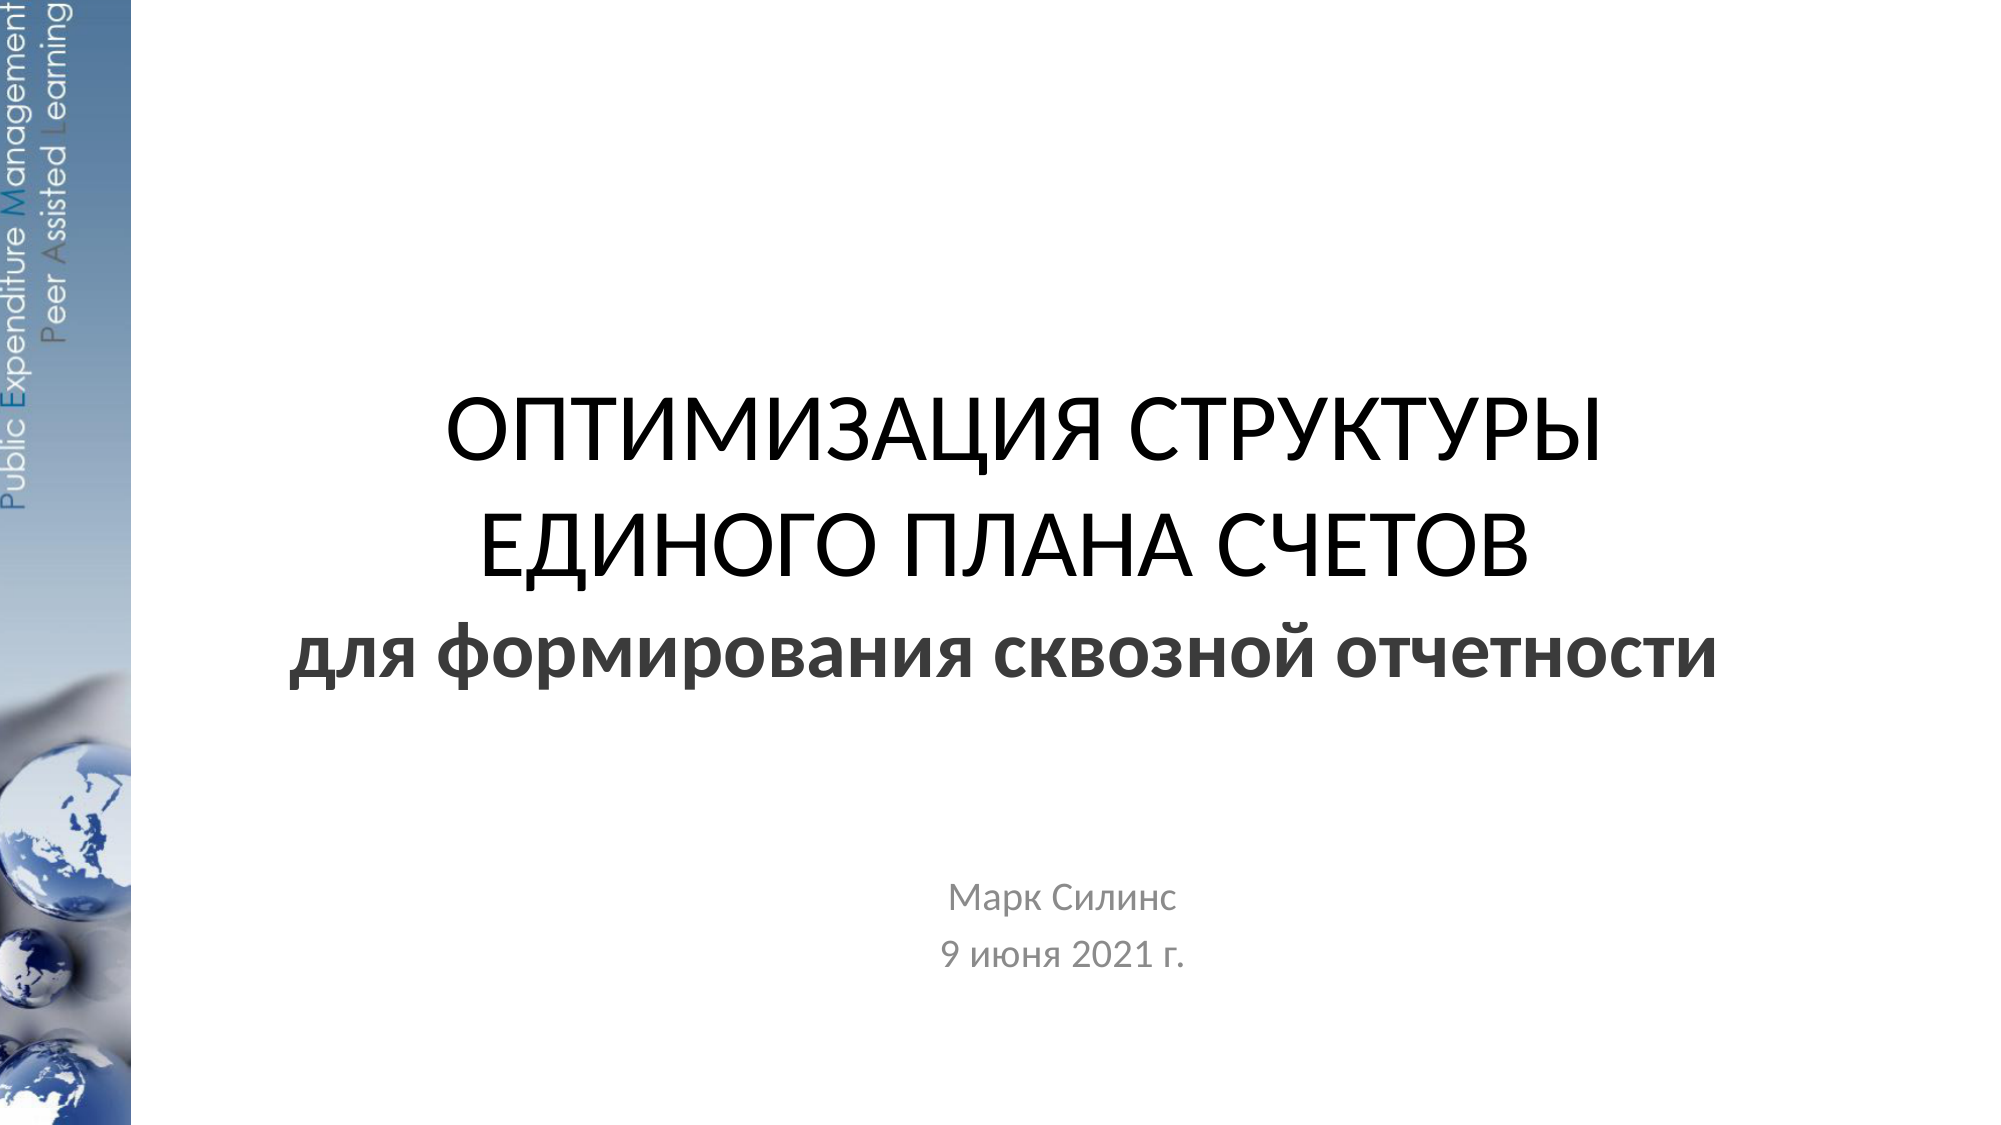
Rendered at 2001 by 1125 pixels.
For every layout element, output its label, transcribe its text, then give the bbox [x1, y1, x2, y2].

title ОПТИМИЗАЦИЯ СТРУКТУРЫ ЕДИНОГО ПЛАНА СЧЕТОВ для формирования сквозной отчетности [264, 332, 1765, 724]
subtitle Марк Силинс 9 июня 2021 г. [537, 699, 1588, 988]
picture [0, 0, 131, 1125]
